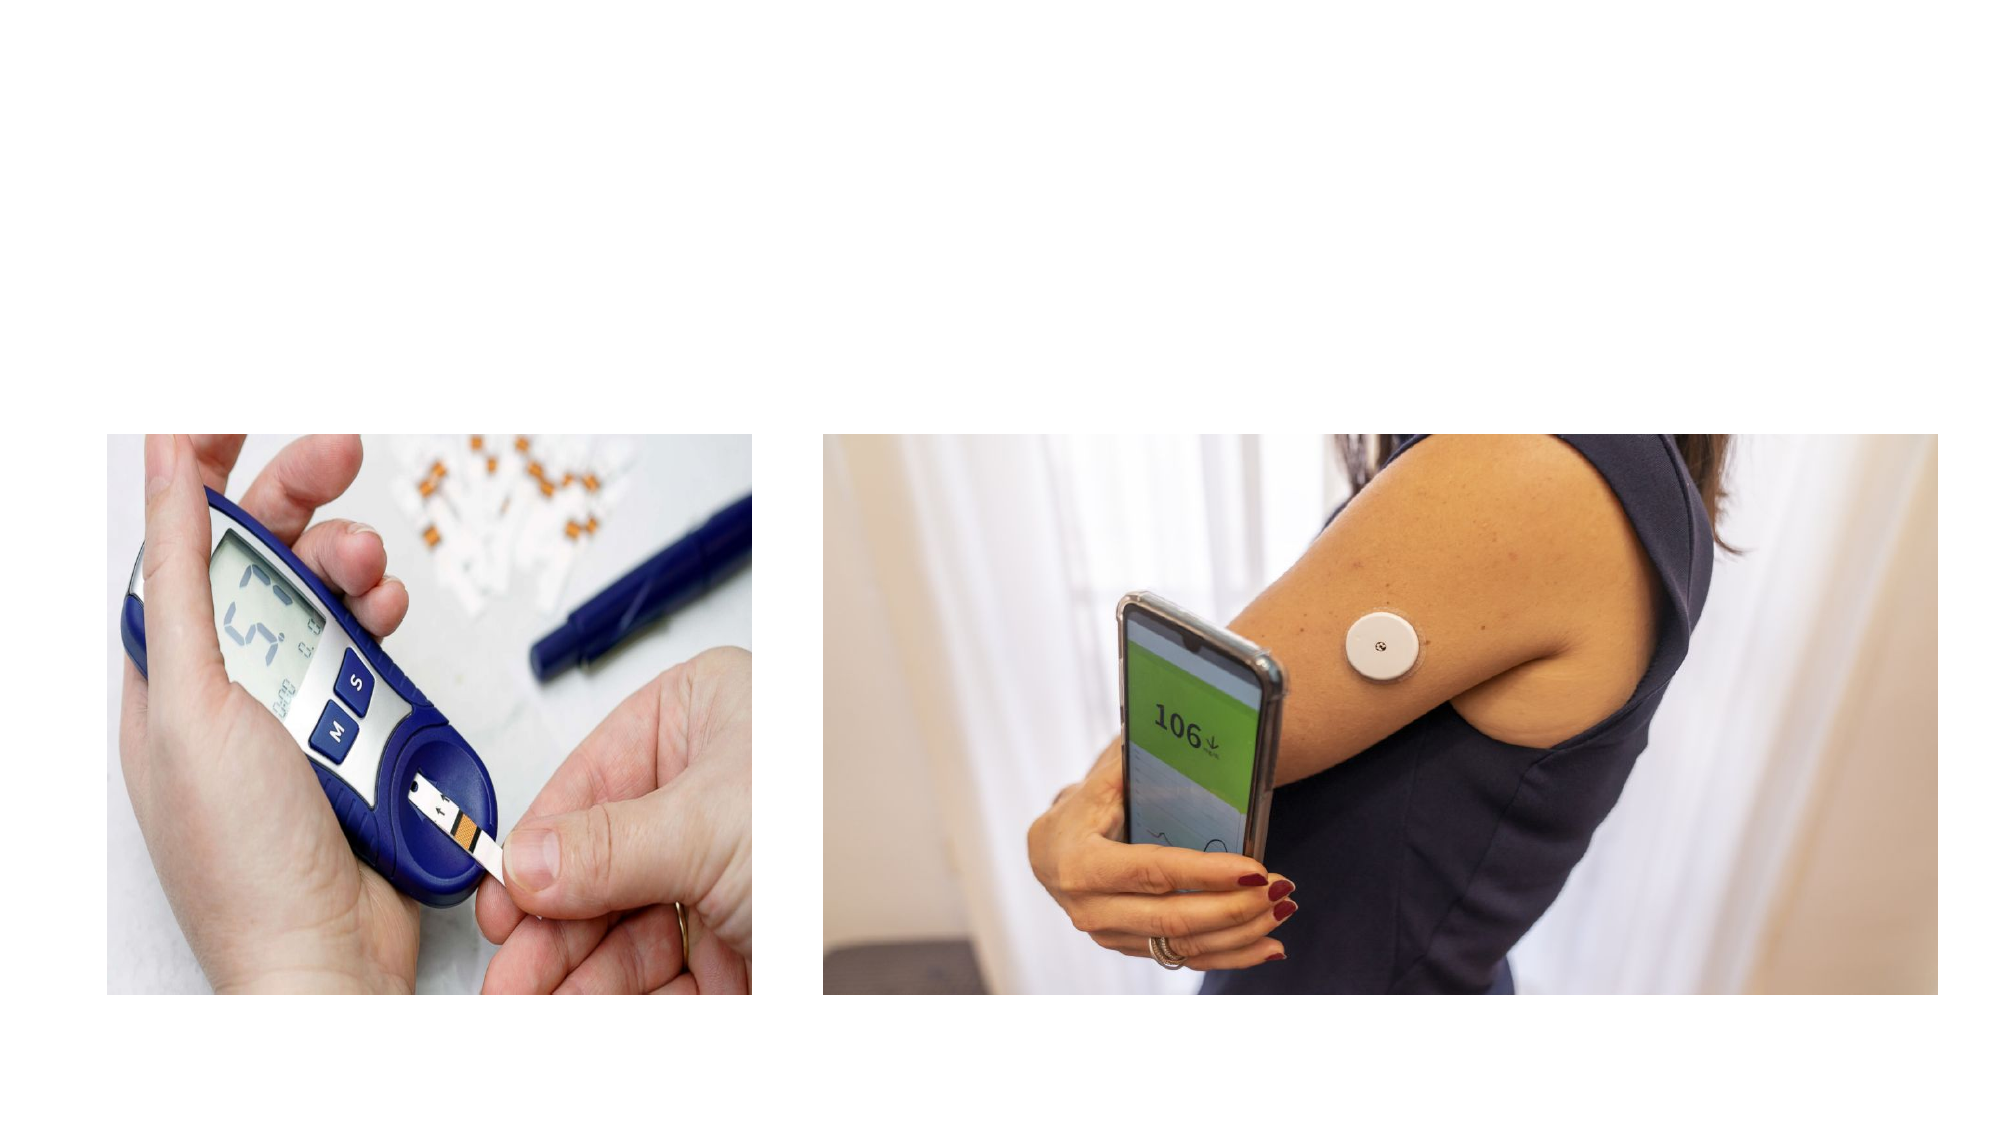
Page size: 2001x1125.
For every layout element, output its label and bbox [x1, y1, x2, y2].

picture [823, 434, 1938, 995]
picture [107, 434, 752, 995]
